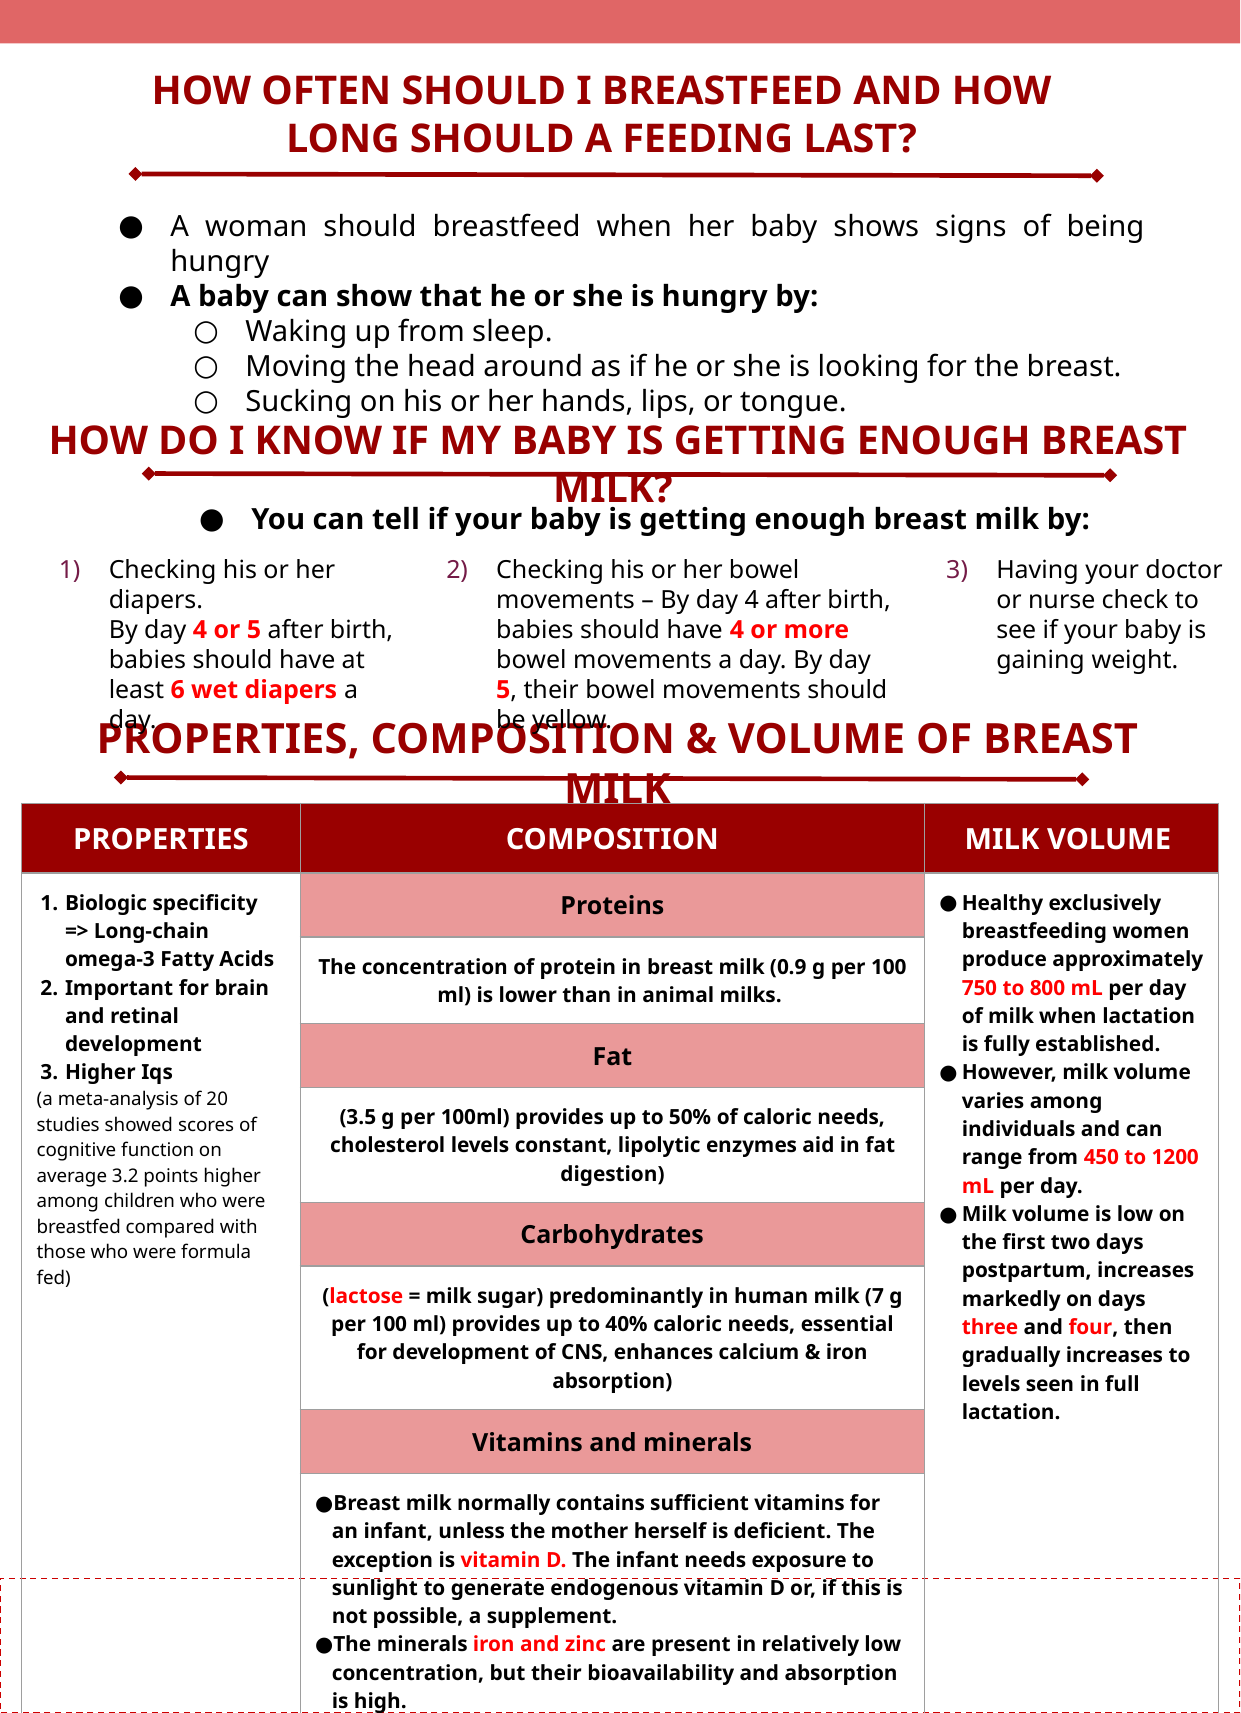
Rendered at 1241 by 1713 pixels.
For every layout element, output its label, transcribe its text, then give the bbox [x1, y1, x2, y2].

table_cell (3.5 g per 100ml) provides up to 50% of caloric needs, cholesterol levels constant, lipolytic enzymes aid in fat digestion) [301, 1088, 924, 1202]
text_box PROPERTIES, COMPOSITION & VOLUME OF BREAST MILK [61, 691, 1174, 792]
text_box HOW DO I KNOW IF MY BABY IS GETTING ENOUGH BREAST MILK? [0, 395, 1241, 496]
table_cell Healthy exclusively breastfeeding women produce approximately 750 to 800 mL per day of milk when lactation is fully established. However, milk volume varies among individuals and can range from 450 to 1200 mL per day. Milk volume is low on the first two days postpartum, increases markedly on days three and four, then gradually increases to levels seen in full lactation. [925, 874, 1218, 1713]
text_box HOW OFTEN SHOULD I BREASTFEED AND HOW LONG SHOULD A FEEDING LAST? [106, 45, 1097, 174]
table_cell (lactose = milk sugar) predominantly in human milk (7 g per 100 ml) provides up to 40% caloric needs, essential for development of CNS, enhances calcium & iron absorption) [301, 1267, 924, 1409]
table_cell Fat [301, 1024, 924, 1087]
table_cell Carbohydrates [301, 1203, 924, 1265]
text_box You can tell if your baby is getting enough breast milk by: [17, 485, 1241, 552]
table_cell Proteins [301, 874, 924, 936]
text_box Checking his or her diapers. By day 4 or 5 after birth, babies should have at least 6 wet diapers a day. [18, 539, 406, 681]
table_cell The concentration of protein in breast milk (0.9 g per 100 ml) is lower than in animal milks. [301, 938, 924, 1023]
text_box Checking his or her bowel movements – By day 4 after birth, babies should have 4 or more bowel movements a day. By day 5, their bowel movements should be yellow. [406, 538, 913, 692]
table_cell Breast milk normally contains sufficient vitamins for an infant, unless the mother herself is deficient. The exception is vitamin D. The infant needs exposure to sunlight to generate endogenous vitamin D or, if this is not possible, a supplement. The minerals iron and zinc are present in relatively low concentration, but their bioavailability and absorption is high. [301, 1474, 924, 1713]
text_box A woman should breastfeed when her baby shows signs of being hungry A baby can show that he or she is hungry by: Waking up from sleep. Moving the head around as if he or she is looking for the breast. Sucking on his or her hands, lips, or tongue. [80, 192, 1161, 390]
table_header COMPOSITION [301, 804, 924, 872]
table_header PROPERTIES [22, 804, 300, 872]
table_cell Vitamins and minerals [301, 1410, 924, 1473]
table_header MILK VOLUME [925, 804, 1218, 872]
text_box Having your doctor or nurse check to see if your baby is gaining weight. [906, 539, 1241, 681]
table_cell Biologic specificity => Long-chain omega-3 Fatty Acids Important for brain and retinal development Higher Iqs (a meta-analysis of 20 studies showed scores of cognitive function on average 3.2 points higher among children who were breastfed compared with those who were formula fed) [22, 874, 300, 1713]
